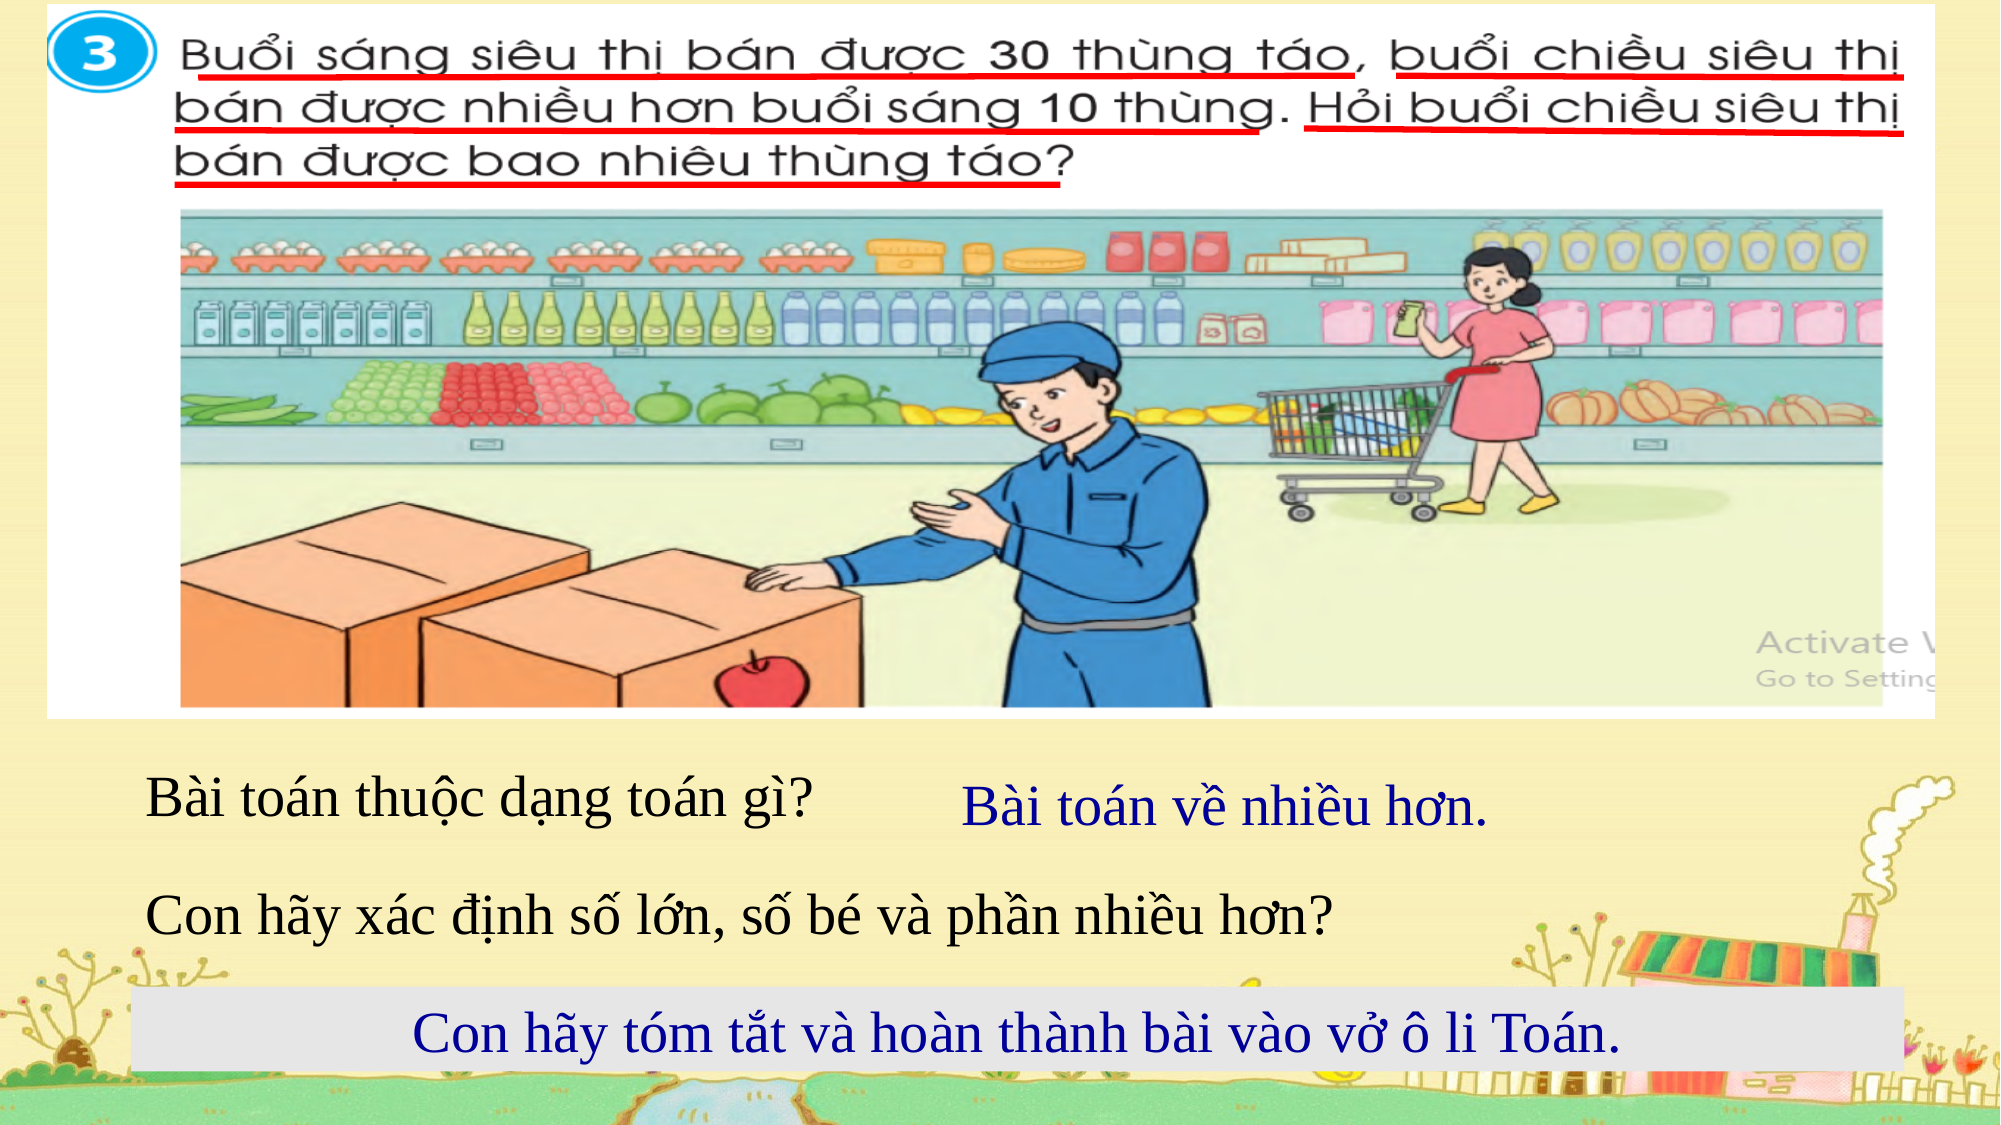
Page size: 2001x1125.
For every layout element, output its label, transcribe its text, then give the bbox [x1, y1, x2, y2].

text_box Con hãy tóm tắt và hoàn thành bài vào vở ô li Toán. [130, 986, 1905, 1072]
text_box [1303, 128, 1904, 134]
text_box Bài toán về nhiều hơn. [947, 760, 1704, 845]
text_box Con hãy xác định số lớn, số bé và phần nhiều hơn? [130, 868, 1904, 954]
picture [0, 0, 2000, 1125]
text_box Bài toán thuộc dạng toán gì? [130, 750, 1326, 836]
